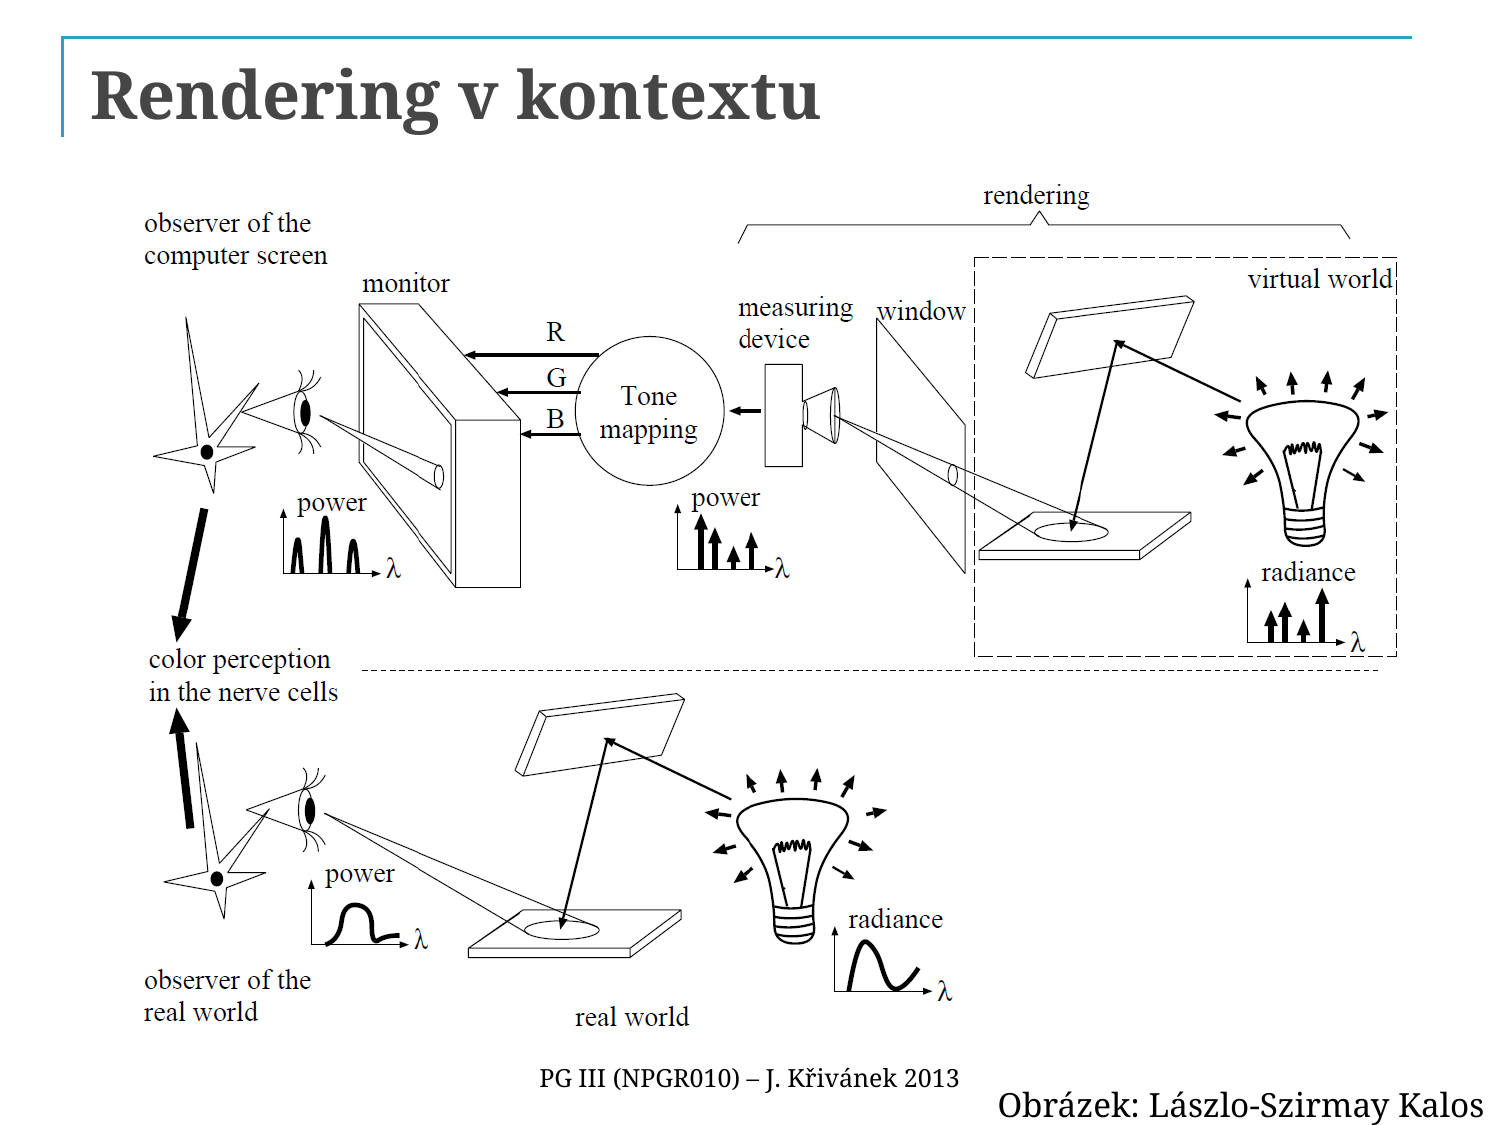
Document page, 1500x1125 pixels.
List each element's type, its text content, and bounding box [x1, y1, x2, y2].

picture [88, 172, 1412, 1049]
text_box Obrázek: Lászlo-Szirmay Kalos [850, 1076, 1500, 1125]
title Rendering v kontextu [74, 45, 1426, 233]
footer PG III (NPGR010) – J. Křivánek 2013 [512, 1057, 988, 1101]
